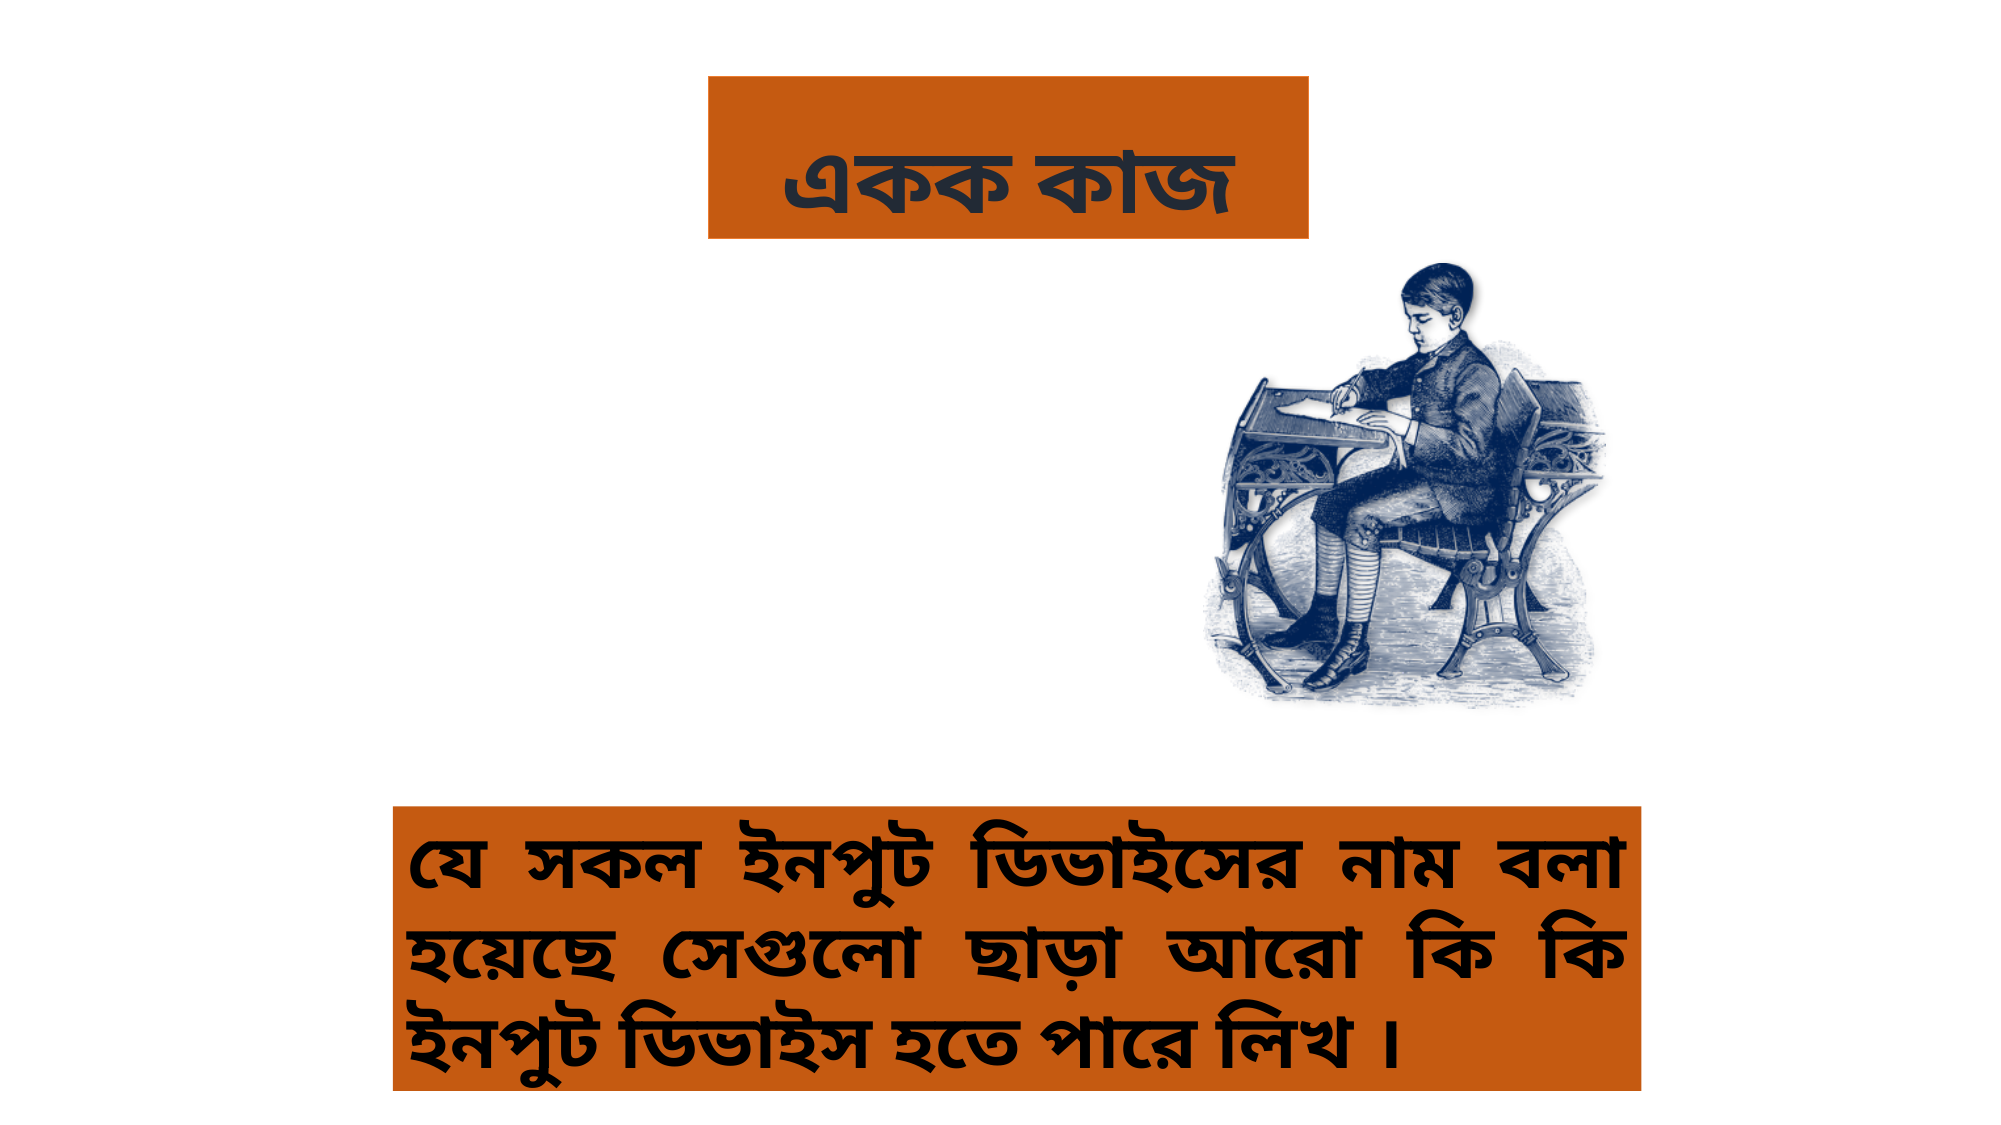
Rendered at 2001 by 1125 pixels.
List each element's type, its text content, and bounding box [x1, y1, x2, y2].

text_box যে সকল ইনপুট ডিভাইসের নাম বলা হয়েছে সেগুলো ছাড়া আরো কি কি ইনপুট ডিভাইস হতে পারে লিখ । [392, 806, 1642, 1091]
picture [1203, 263, 1606, 709]
text_box একক কাজ [708, 76, 1309, 239]
